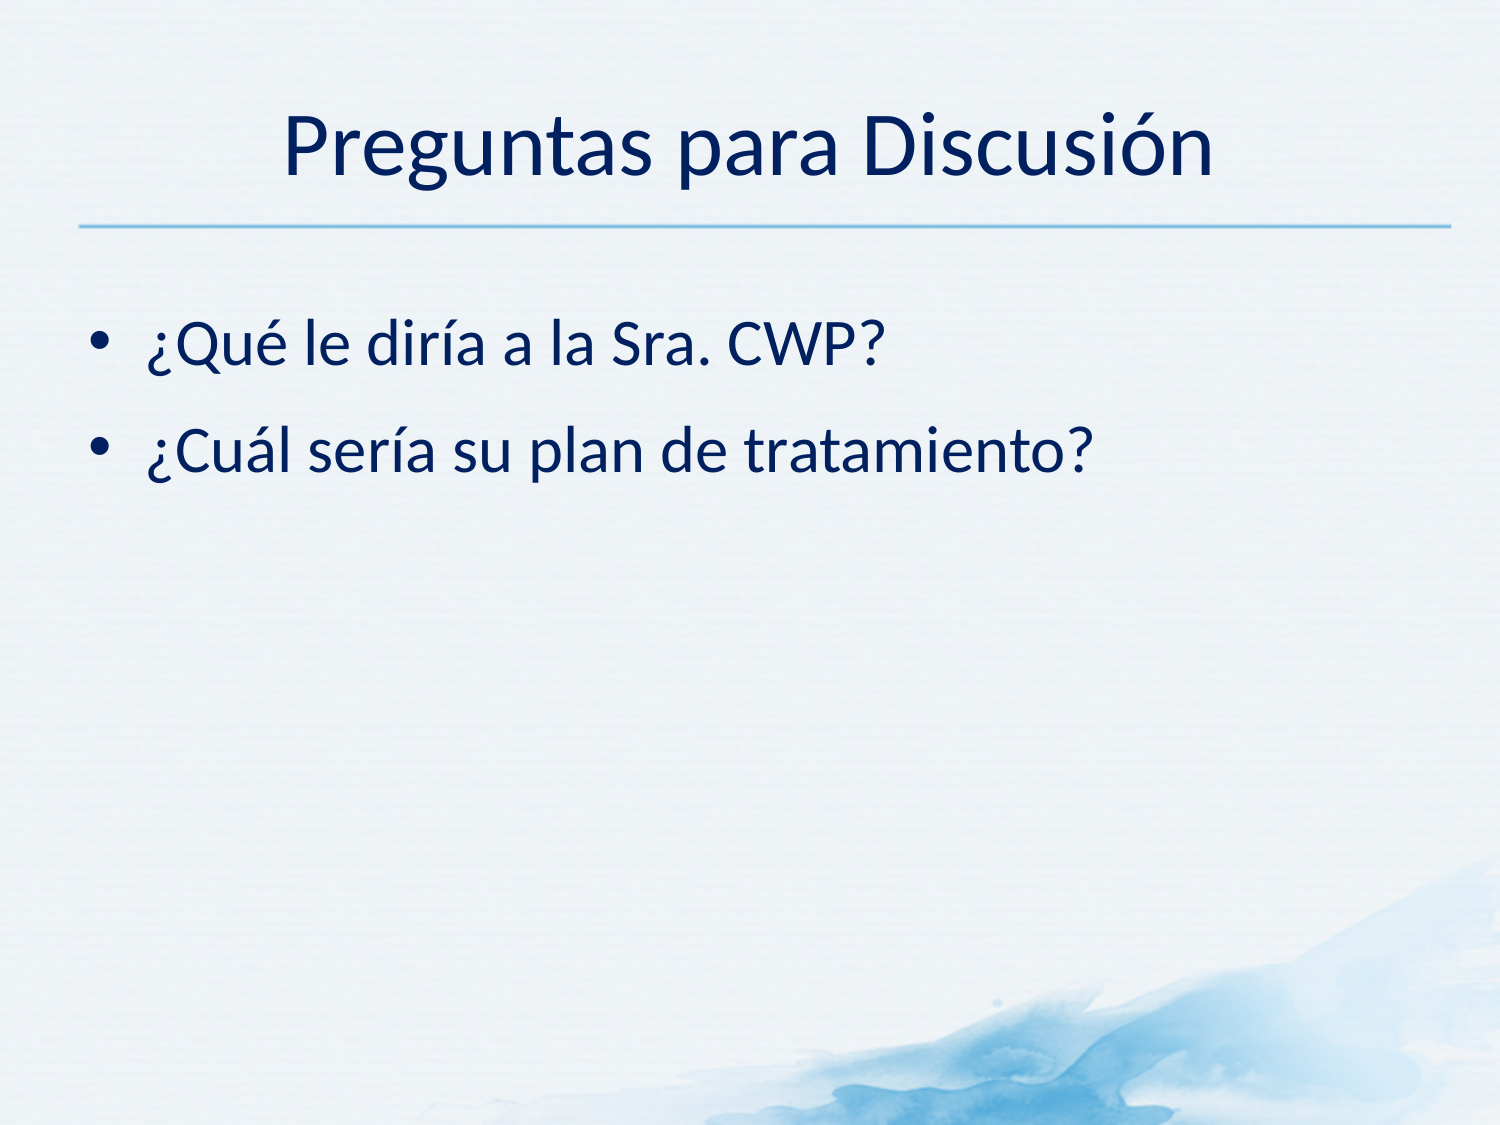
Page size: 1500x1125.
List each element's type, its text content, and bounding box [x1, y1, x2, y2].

picture [0, 0, 1500, 1125]
title Preguntas para Discusión [75, 45, 1425, 233]
list ¿Qué le diría a la Sra. CWP? ¿Cuál sería su plan de tratamiento? [73, 291, 1424, 1034]
